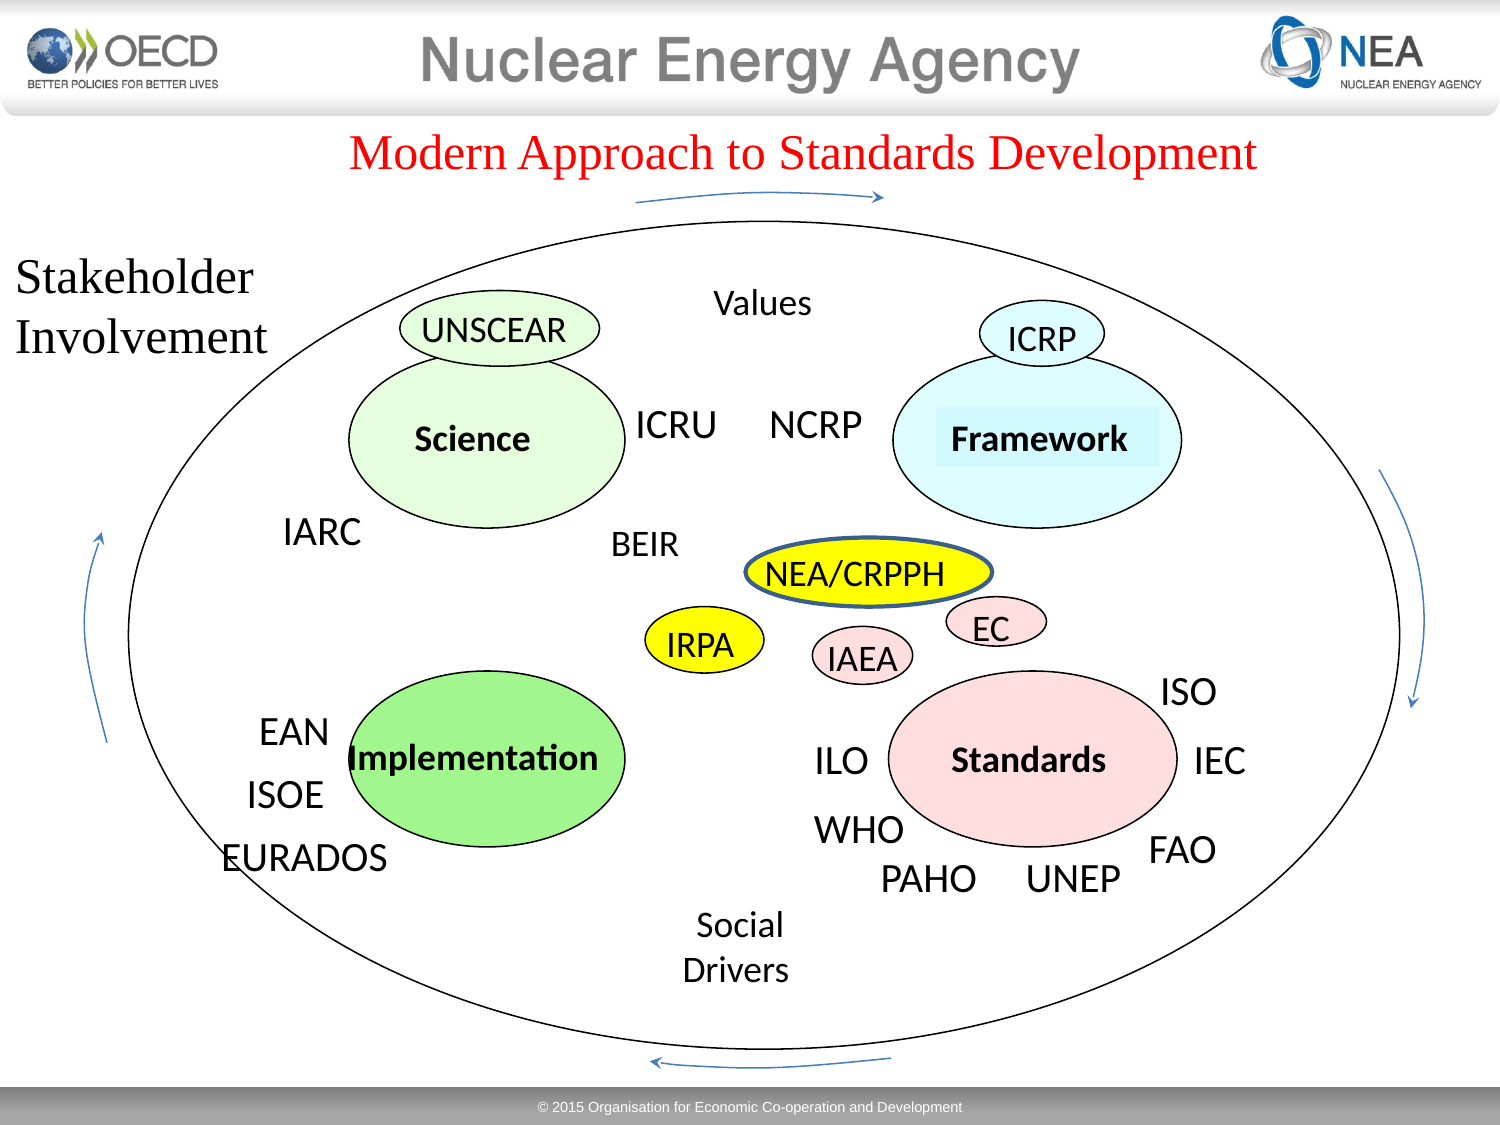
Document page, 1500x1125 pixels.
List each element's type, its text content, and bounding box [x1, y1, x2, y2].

picture [0, 0, 1500, 116]
text_box Modern Approach to Standards Development [334, 112, 1273, 188]
text_box Stakeholder Involvement [0, 236, 77, 371]
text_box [82, 191, 1426, 1069]
